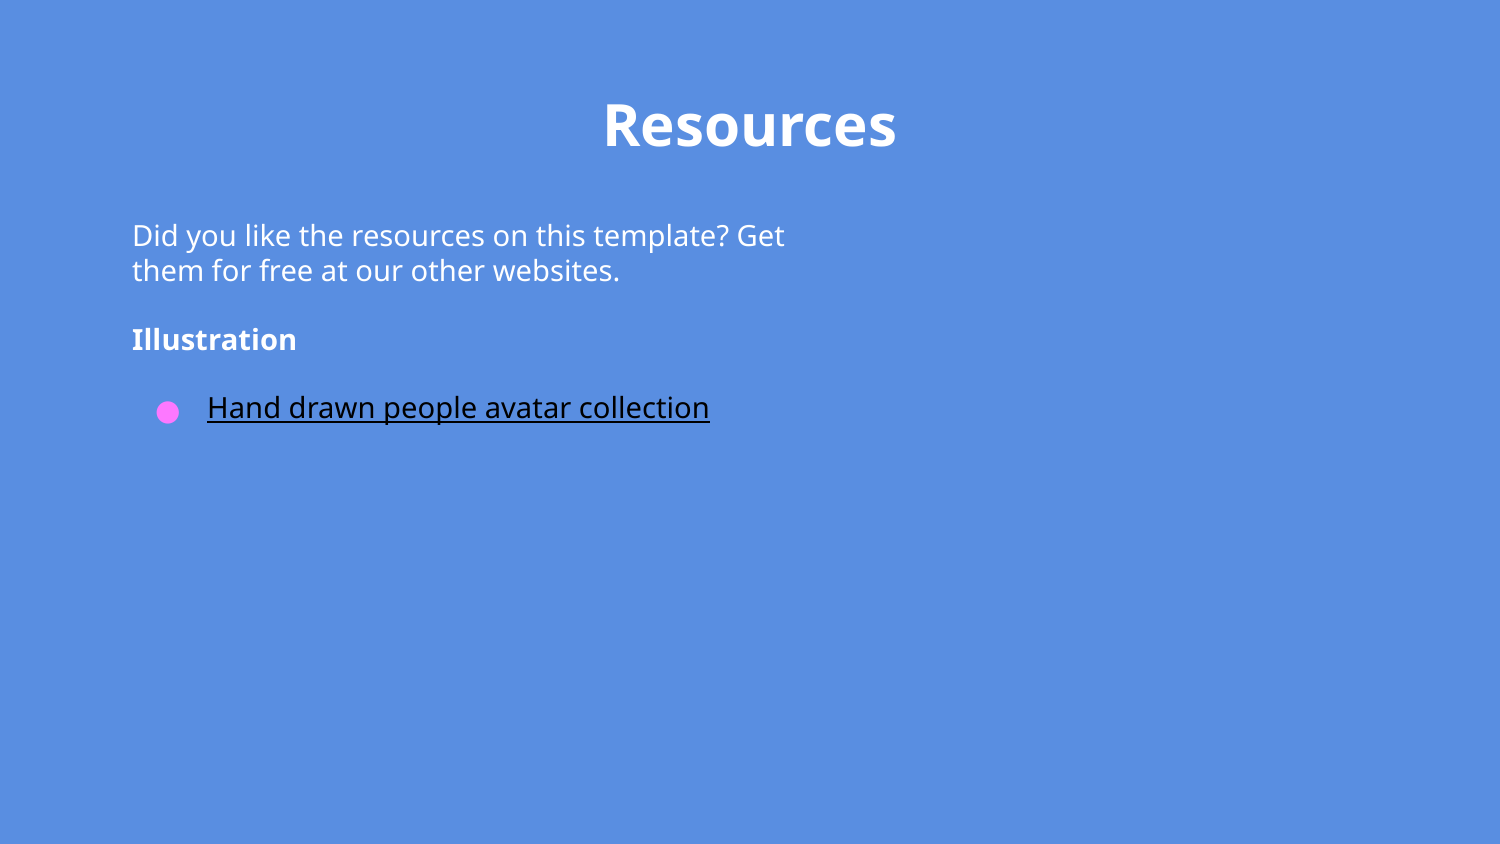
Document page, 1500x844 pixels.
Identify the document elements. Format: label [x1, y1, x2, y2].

list [116, 202, 866, 755]
title [116, 72, 1383, 174]
